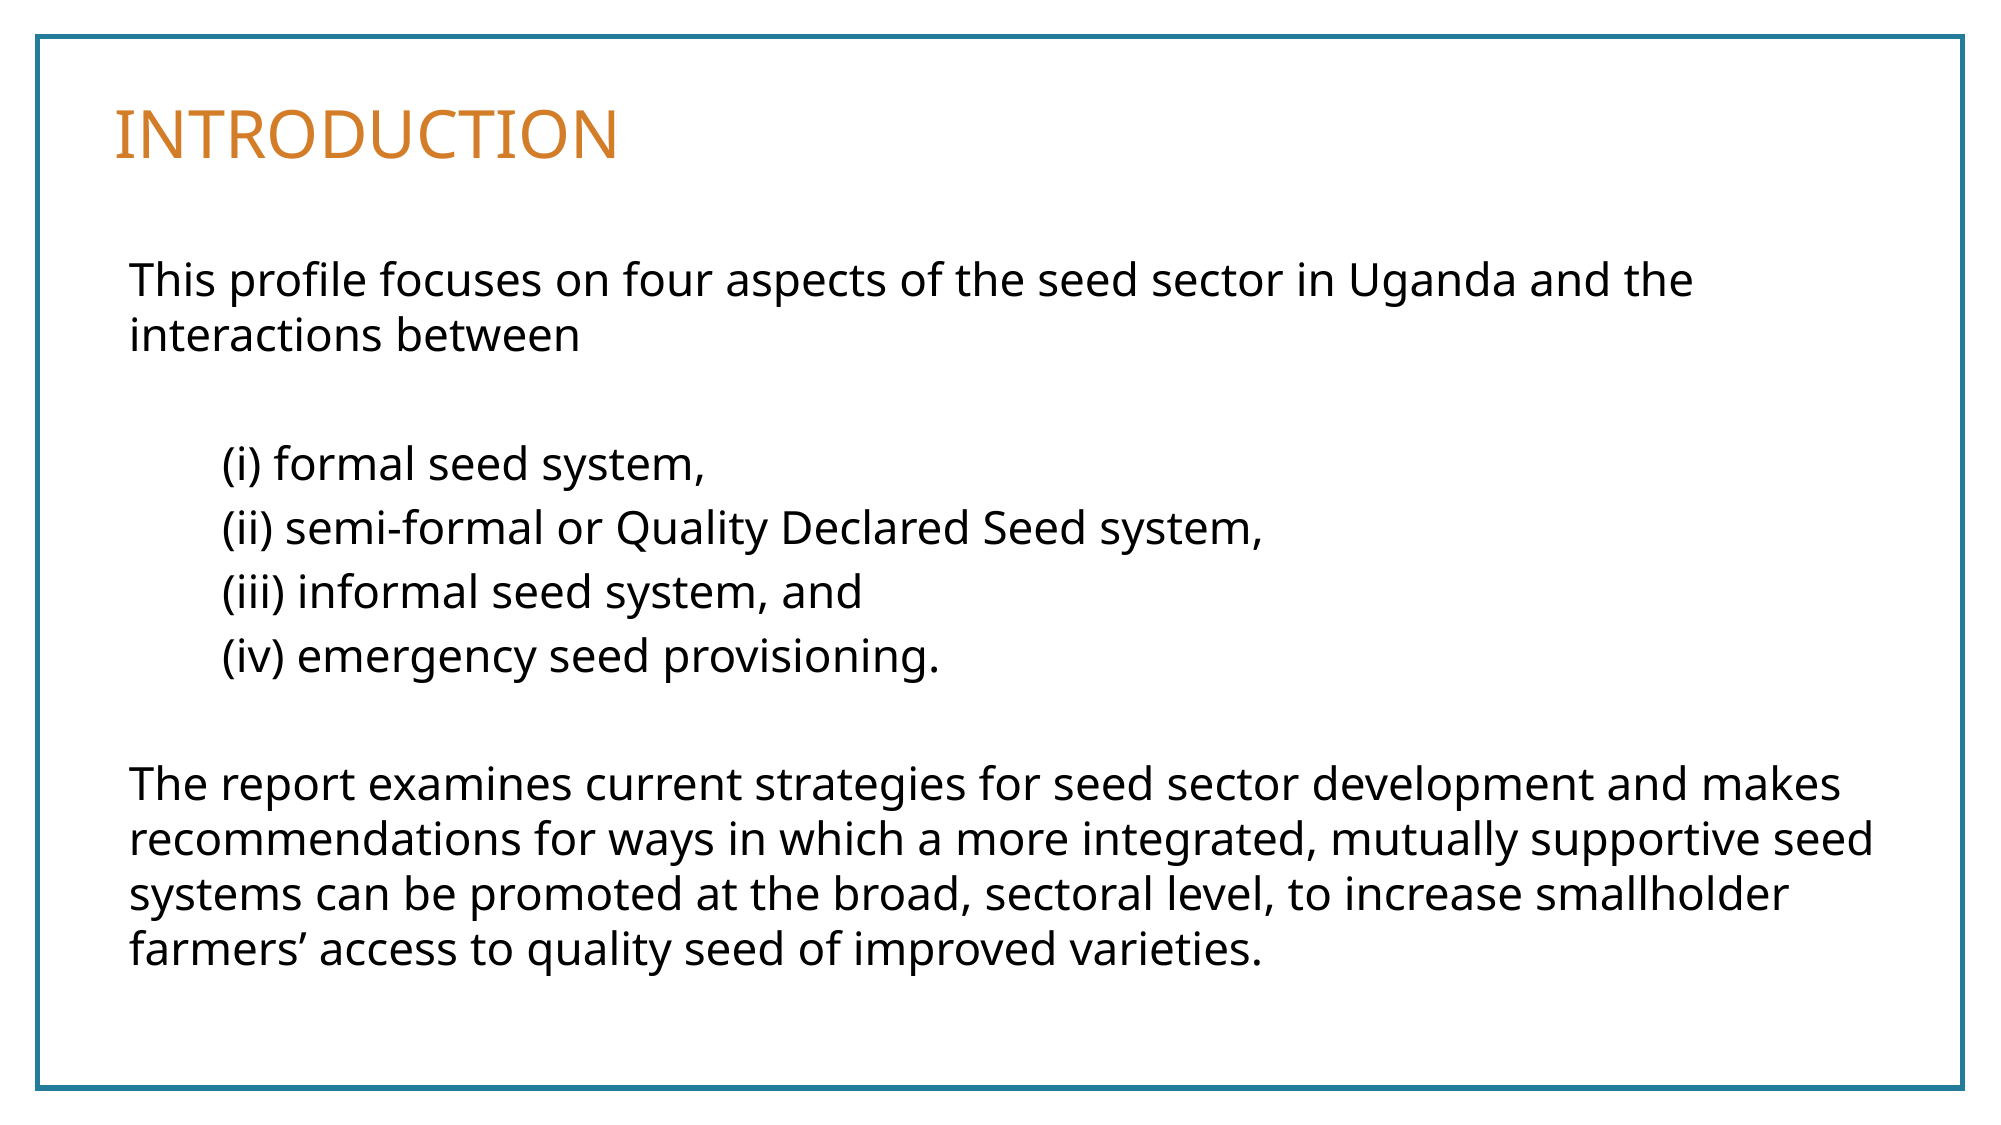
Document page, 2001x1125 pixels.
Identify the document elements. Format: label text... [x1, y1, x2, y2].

list This profile focuses on four aspects of the seed sector in Uganda and the interactions between (i) formal seed system, (ii) semi-formal or Quality Declared Seed system, (iii) informal seed system, and (iv) emergency seed provisioning. The report examines current strategies for seed sector development and makes recommendations for ways in which a more integrated, mutually supportive seed systems can be promoted at the broad, sectoral level, to increase smallholder farmers’ access to quality seed of improved varieties. [114, 236, 1943, 1032]
title INTRODUCTION [99, 93, 1900, 192]
